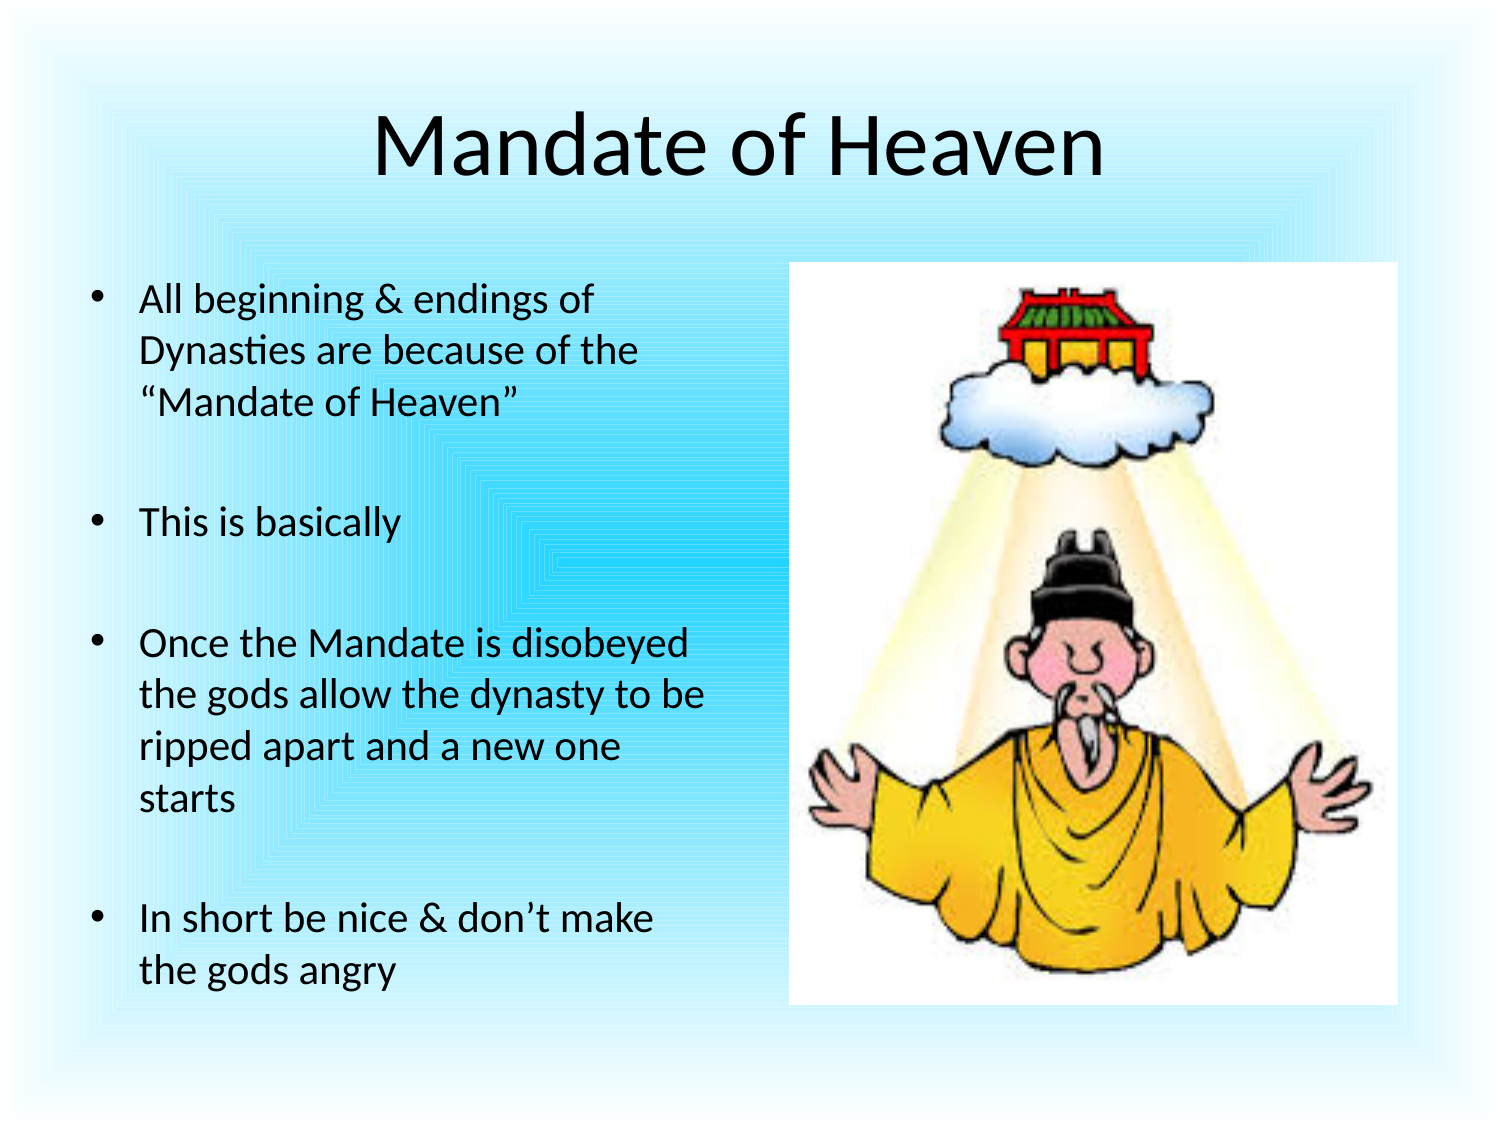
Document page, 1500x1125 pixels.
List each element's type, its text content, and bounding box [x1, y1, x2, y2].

title Mandate of Heaven [75, 45, 1425, 233]
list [762, 262, 1426, 1006]
list All beginning & endings of Dynasties are because of the “Mandate of Heaven” This is basically Once the Mandate is disobeyed the gods allow the dynasty to be ripped apart and a new one starts In short be nice & don’t make the gods angry [75, 262, 738, 1005]
